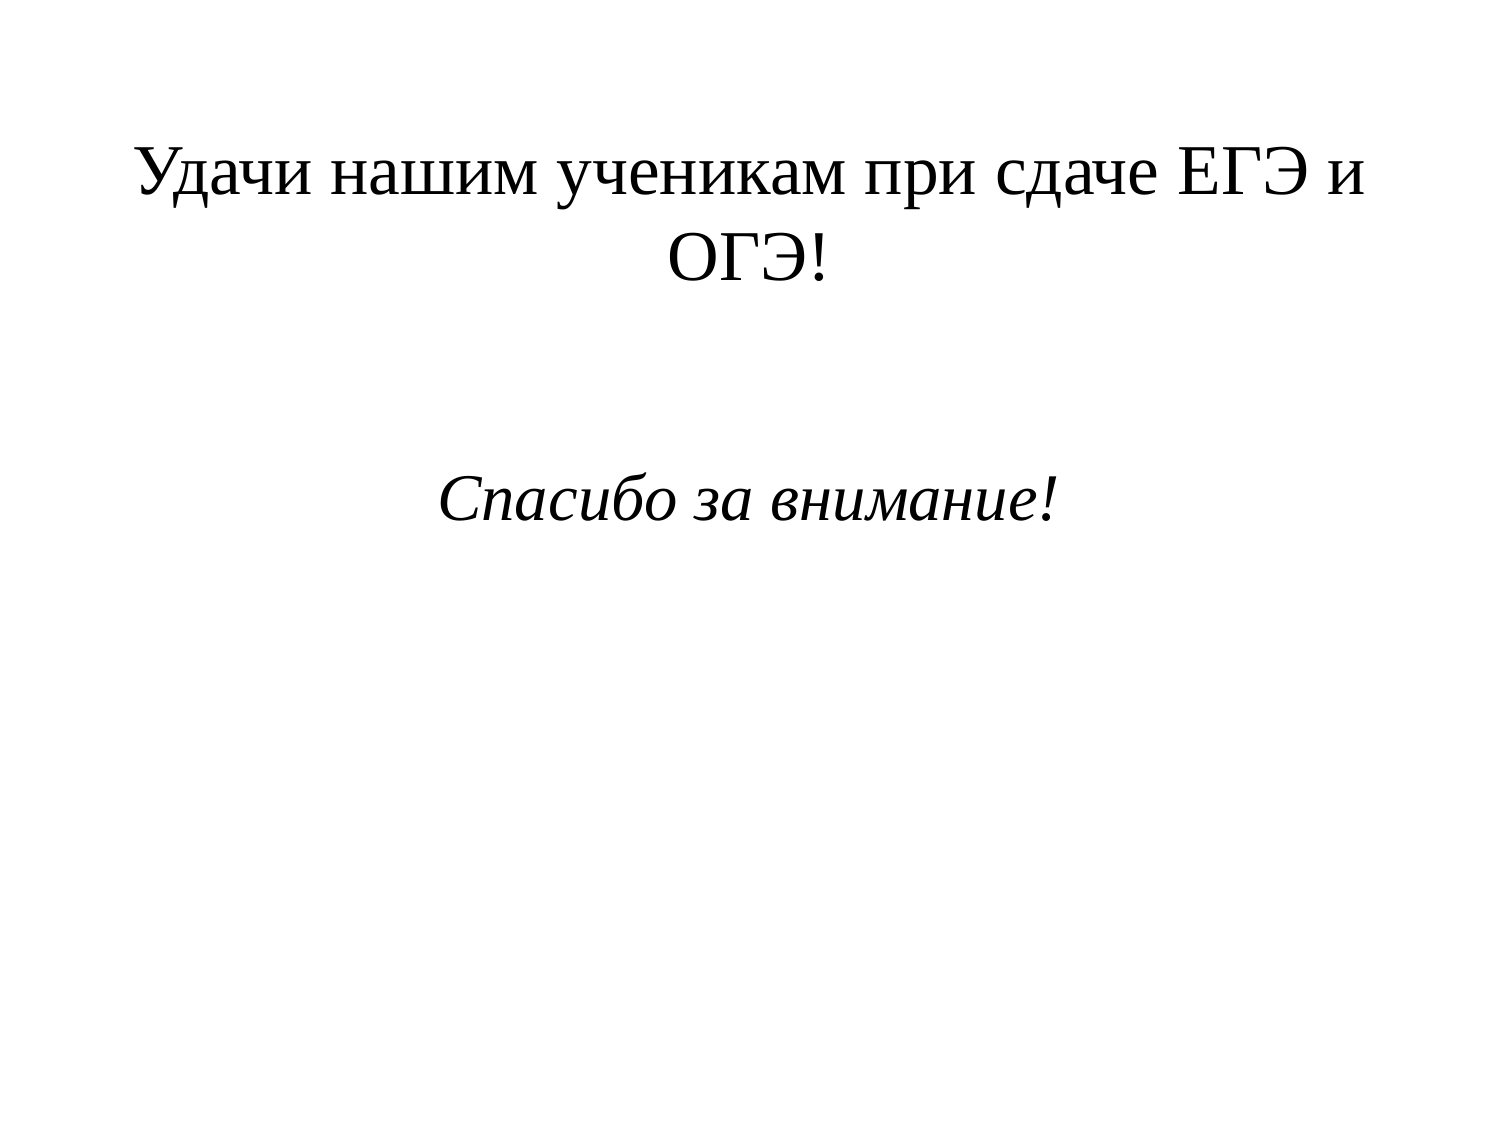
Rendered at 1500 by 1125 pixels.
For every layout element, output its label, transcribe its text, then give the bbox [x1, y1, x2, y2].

title Удачи нашим ученикам при сдаче ЕГЭ и ОГЭ! [75, 115, 1425, 303]
list Спасибо за внимание! [75, 446, 1424, 587]
